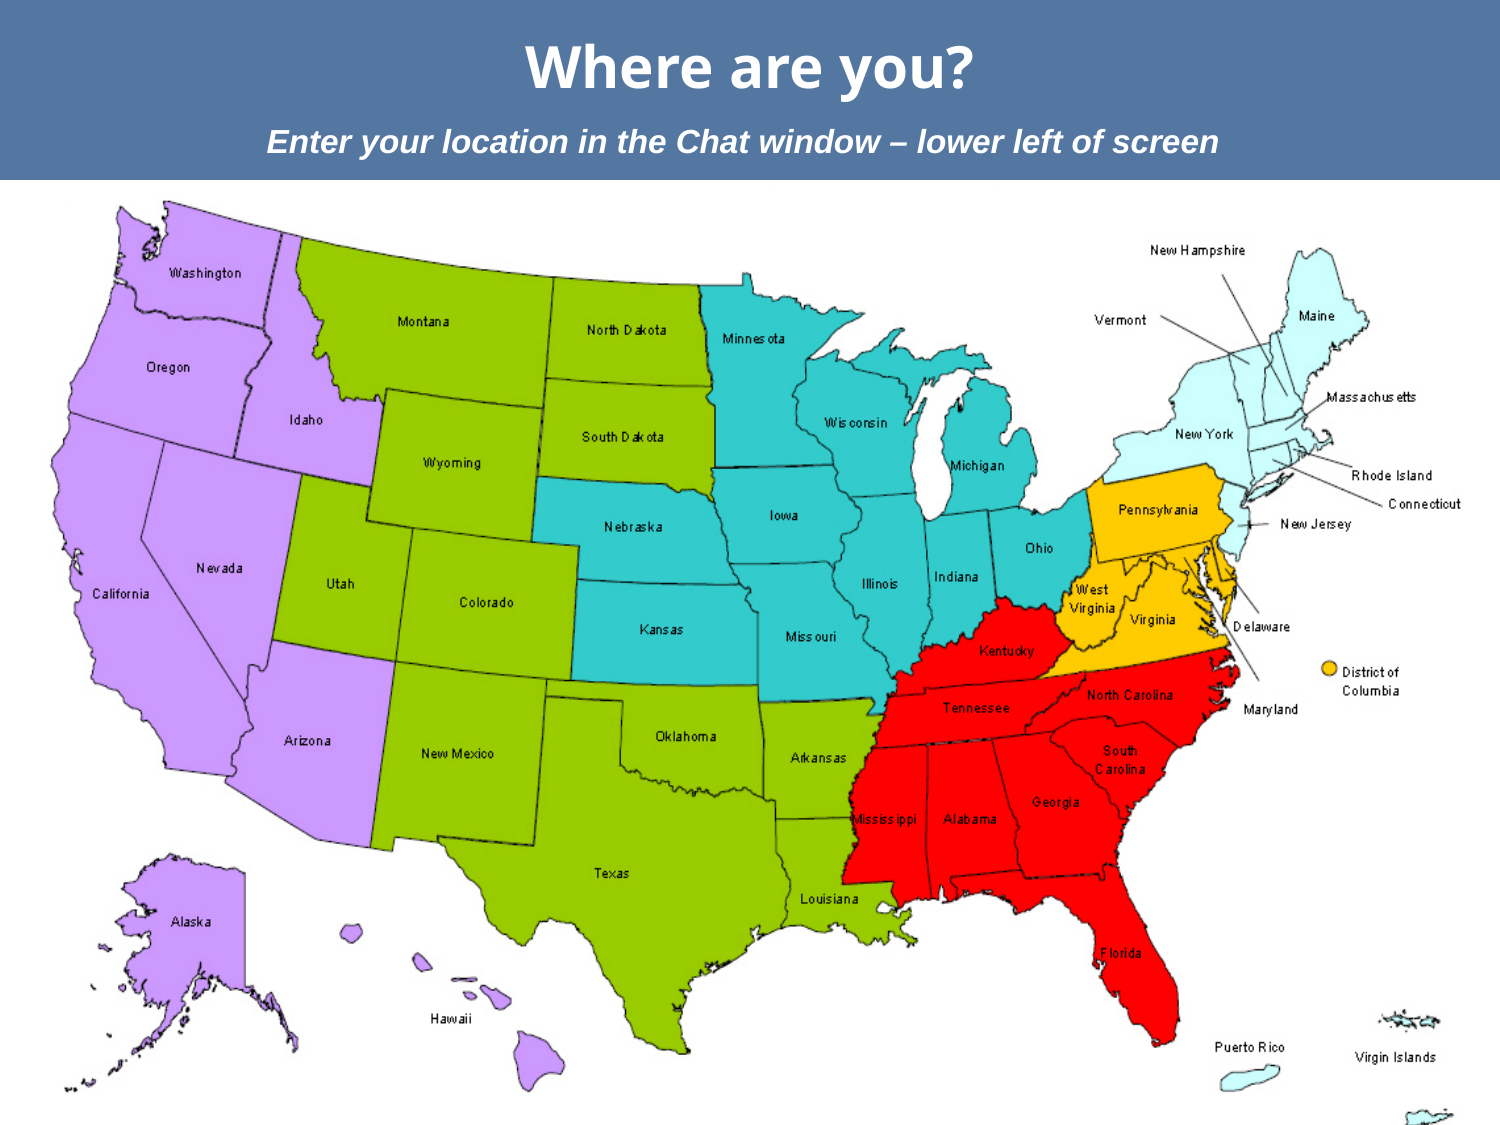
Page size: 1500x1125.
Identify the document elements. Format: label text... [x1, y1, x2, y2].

title Where are you? [0, 0, 1500, 175]
picture [0, 180, 1500, 1125]
text_box Enter your location in the Chat window – lower left of screen [224, 112, 1263, 168]
